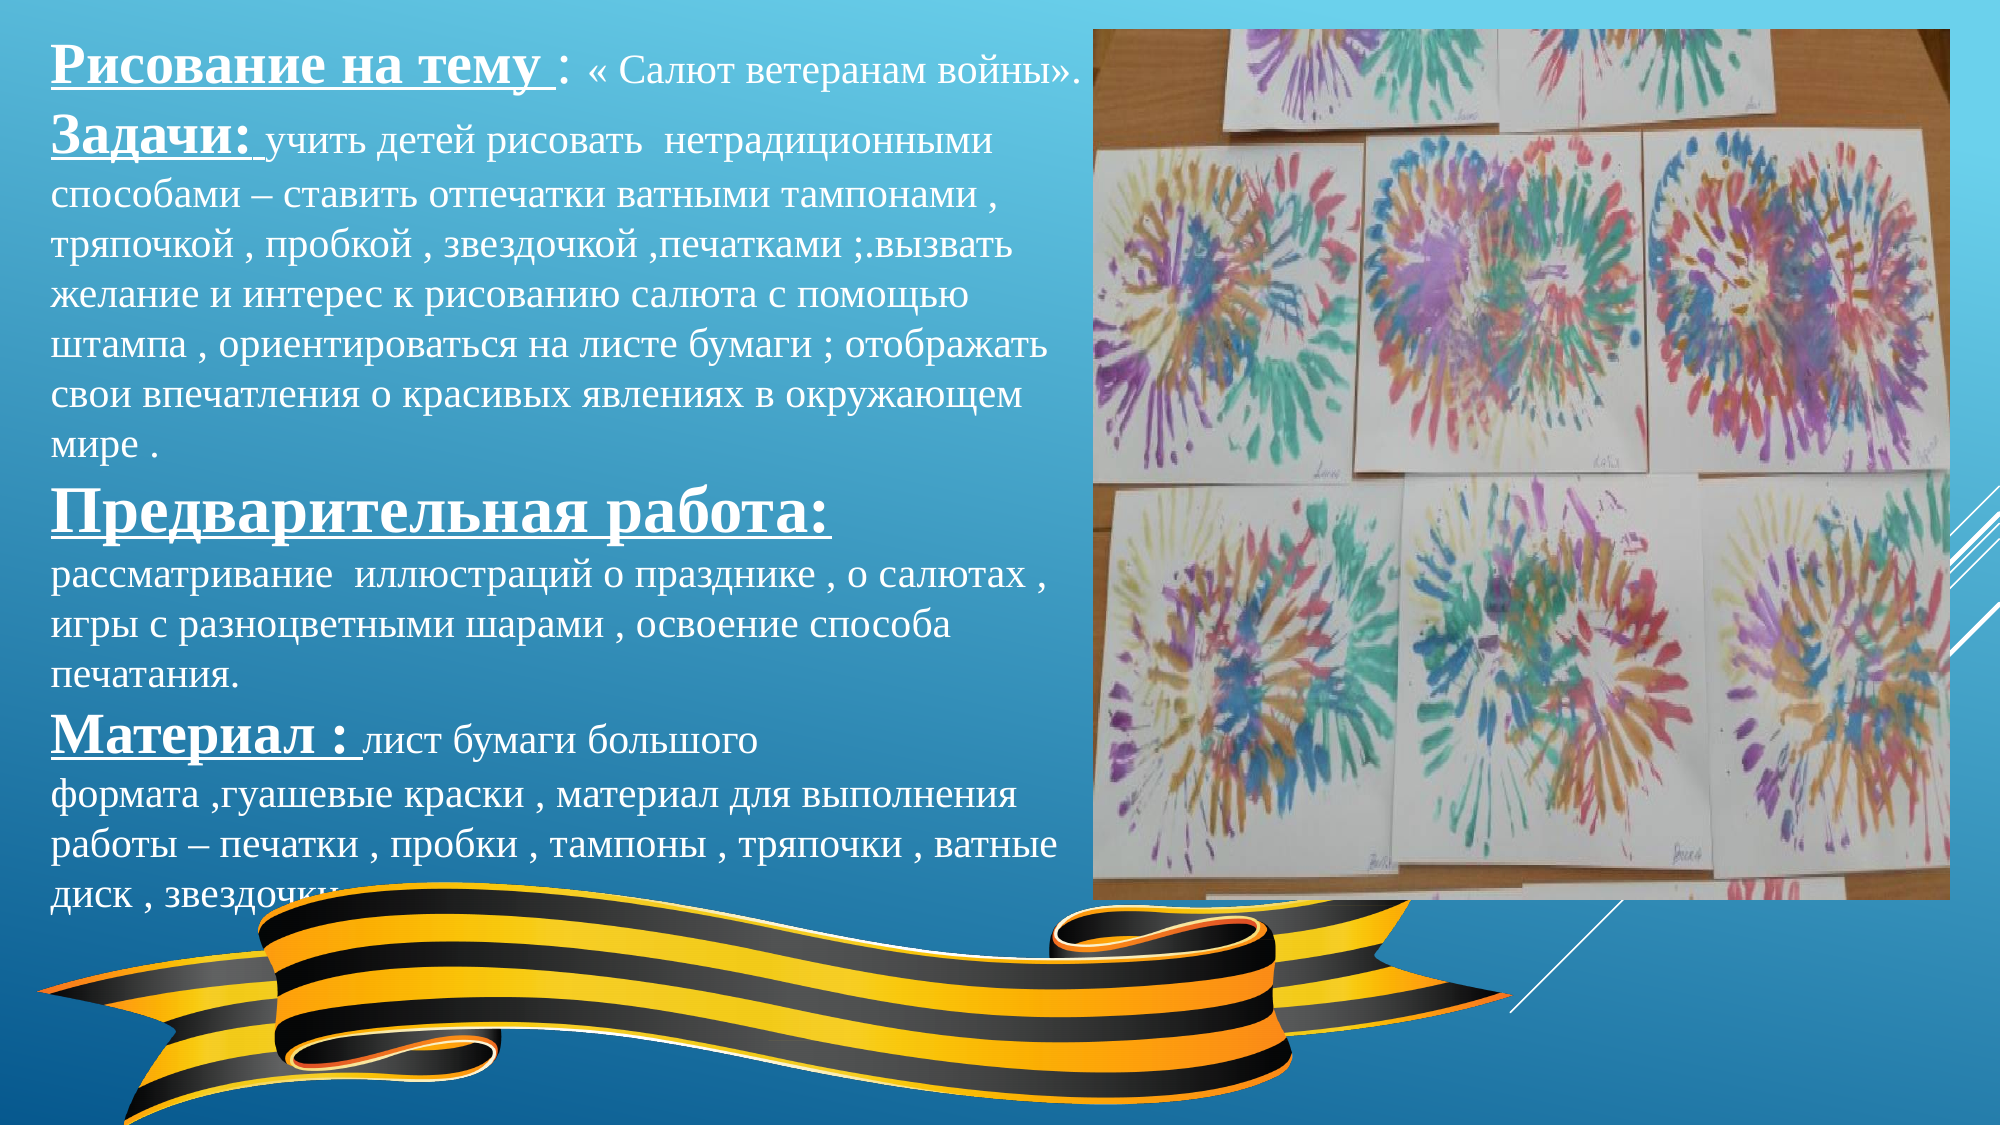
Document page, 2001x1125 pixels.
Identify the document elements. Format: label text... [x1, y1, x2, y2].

text_box Рисование на тему : « Салют ветеранам войны». Задачи: учить детей рисовать нетрадиционными способами – ставить отпечатки ватными тампонами , тряпочкой , пробкой , звездочкой ,печатками ;.вызвать желание и интерес к рисованию салюта с помощью штампа , ориентироваться на листе бумаги ; отображать свои впечатления о красивых явлениях в окружающем мире . Предварительная работа: рассматривание иллюстраций о празднике , о салютах , игры с разноцветными шарами , освоение способа печатания. Материал : лист бумаги большого формата ,гуашевые краски , материал для выполнения работы – печатки , пробки , тампоны , тряпочки , ватные диск , звездочки. [35, 18, 1120, 857]
picture [35, 29, 1950, 1125]
